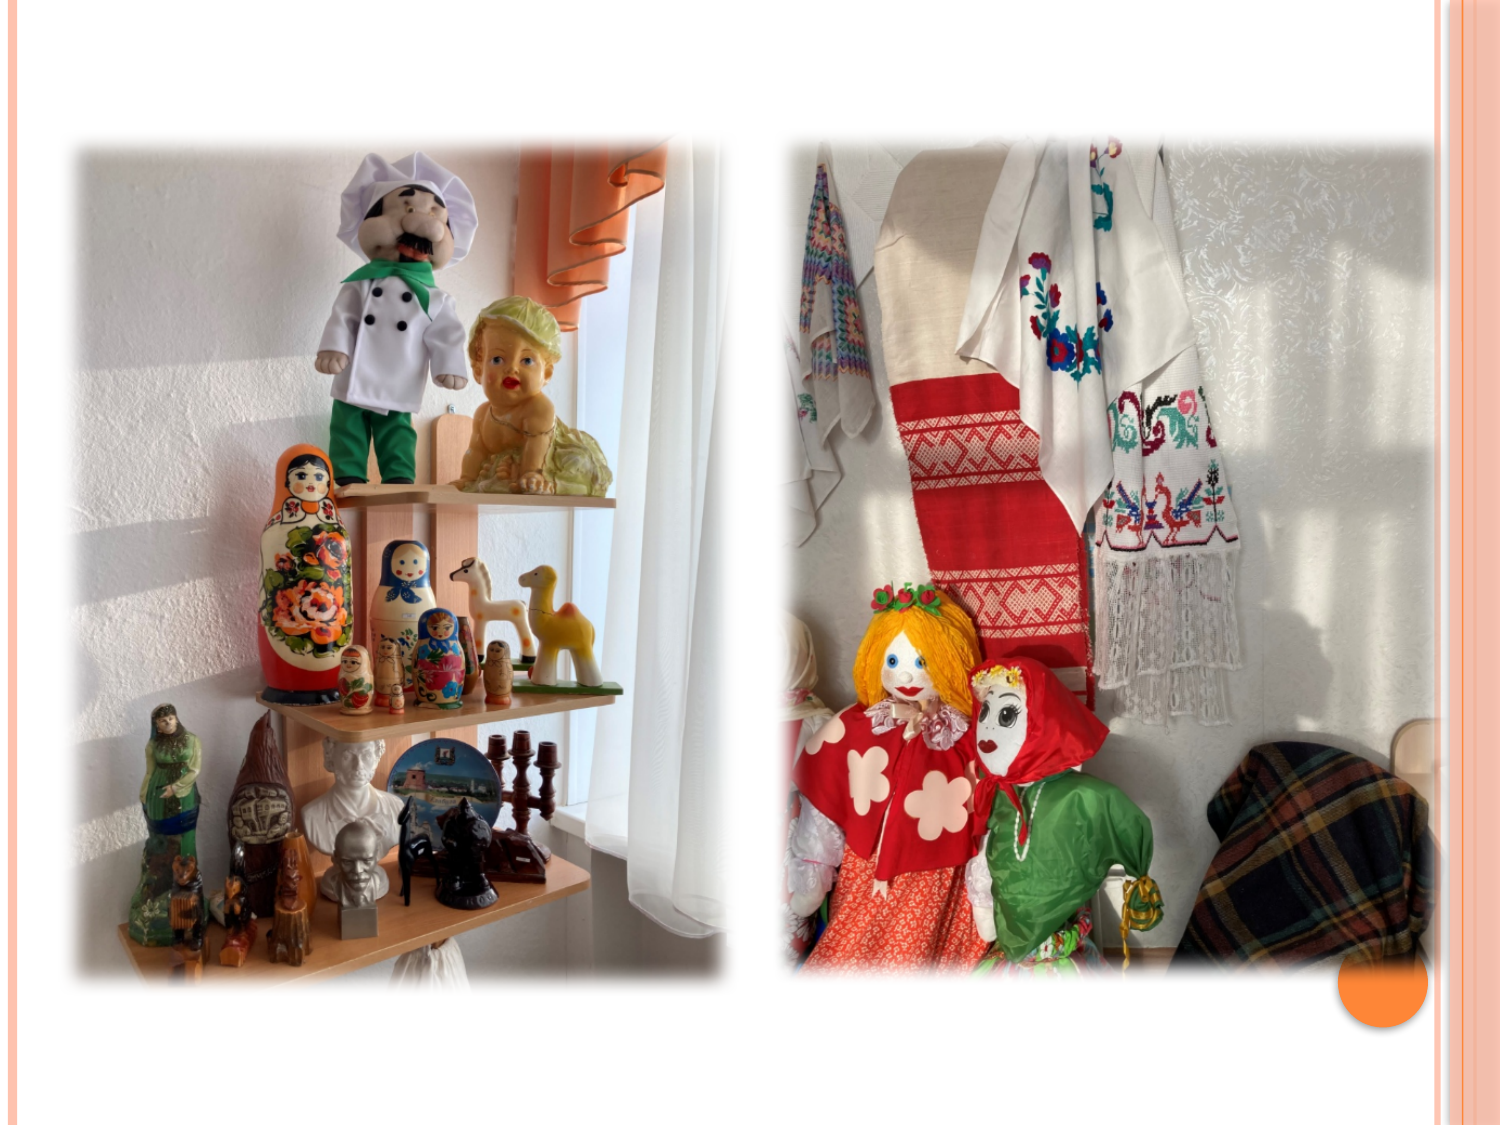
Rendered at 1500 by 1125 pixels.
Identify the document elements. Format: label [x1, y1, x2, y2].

picture [772, 128, 1453, 985]
picture [58, 129, 739, 998]
